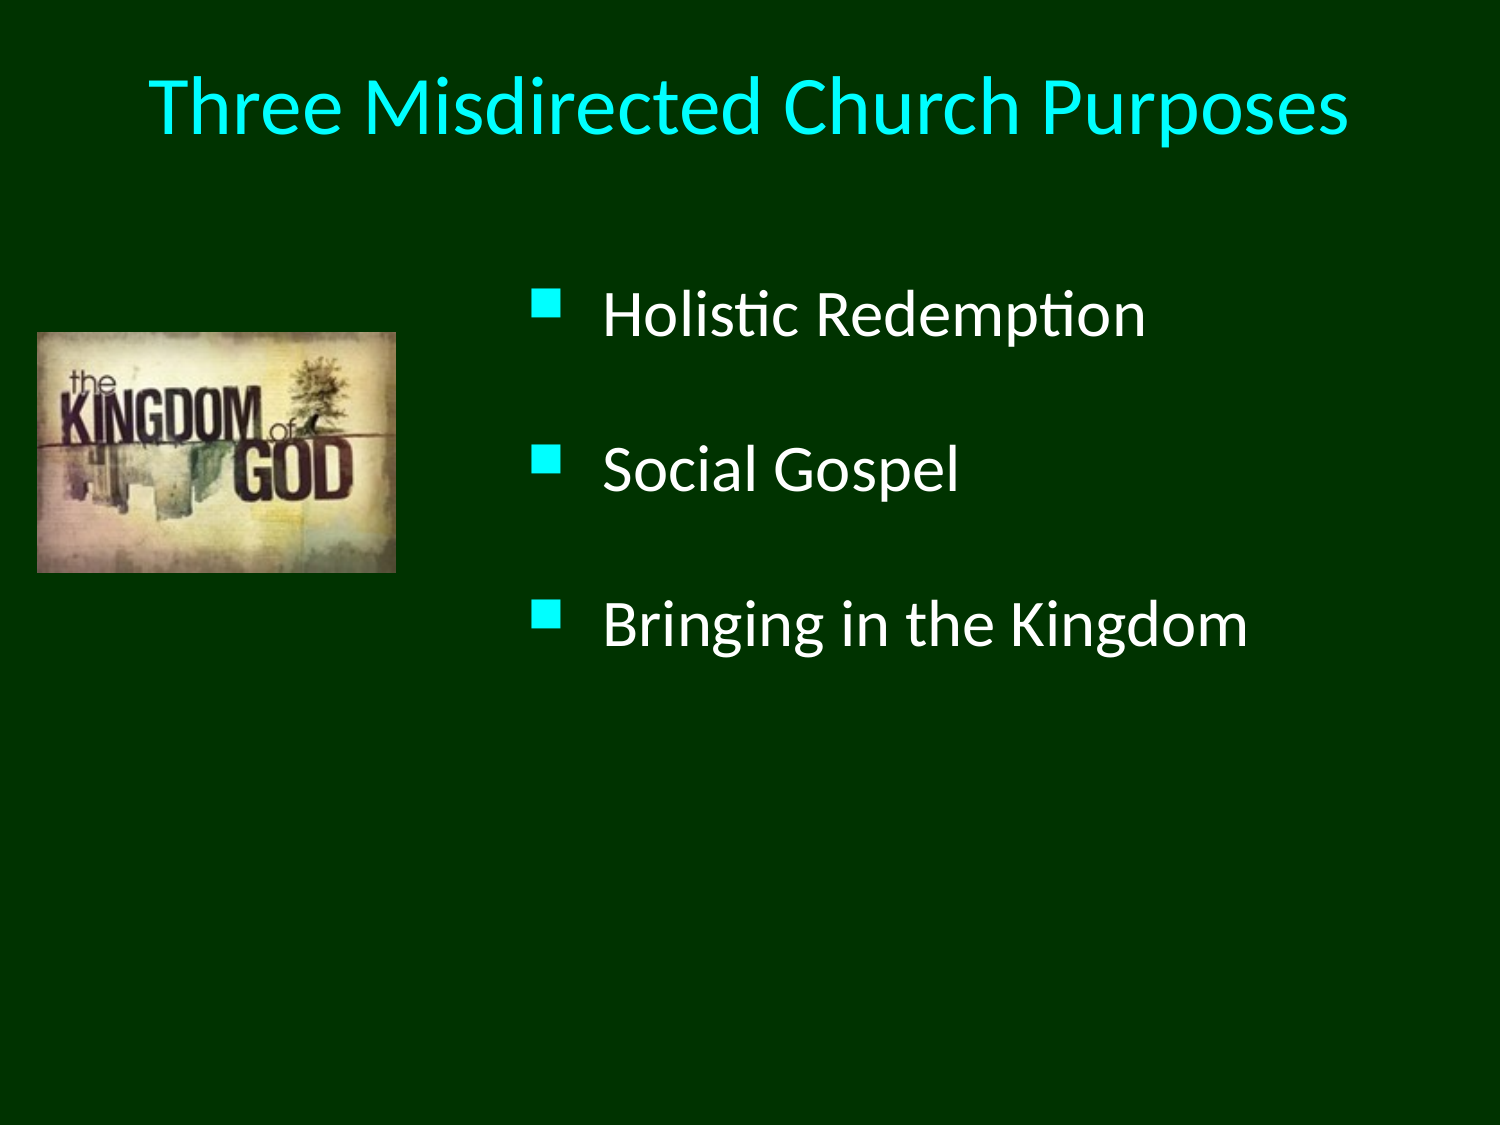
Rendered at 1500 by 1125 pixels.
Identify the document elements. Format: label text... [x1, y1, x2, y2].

picture [37, 331, 396, 573]
title Three Misdirected Church Purposes [103, 37, 1397, 166]
list Holistic Redemption Social Gospel Bringing in the Kingdom [512, 262, 1451, 876]
